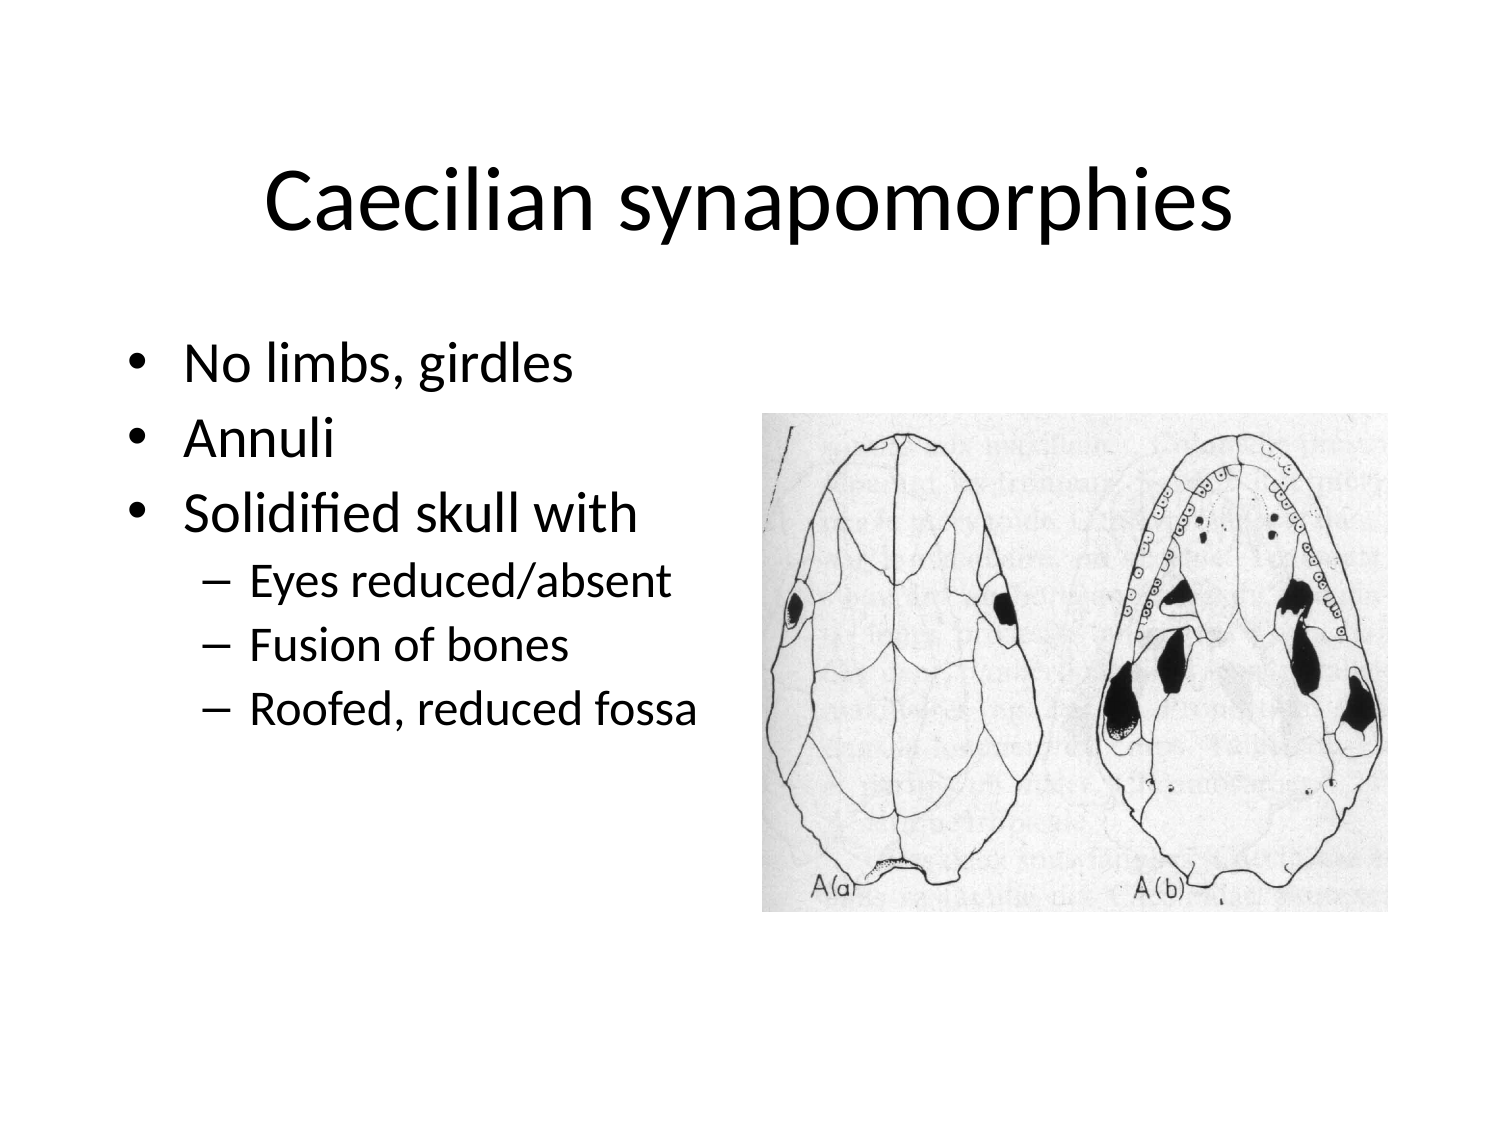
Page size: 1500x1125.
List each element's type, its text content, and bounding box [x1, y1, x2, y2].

list No limbs, girdles Annuli Solidified skull with Eyes reduced/absent Fusion of bones Roofed, reduced fossa [112, 324, 738, 1000]
title Caecilian synapomorphies [112, 99, 1388, 288]
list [762, 412, 1388, 912]
